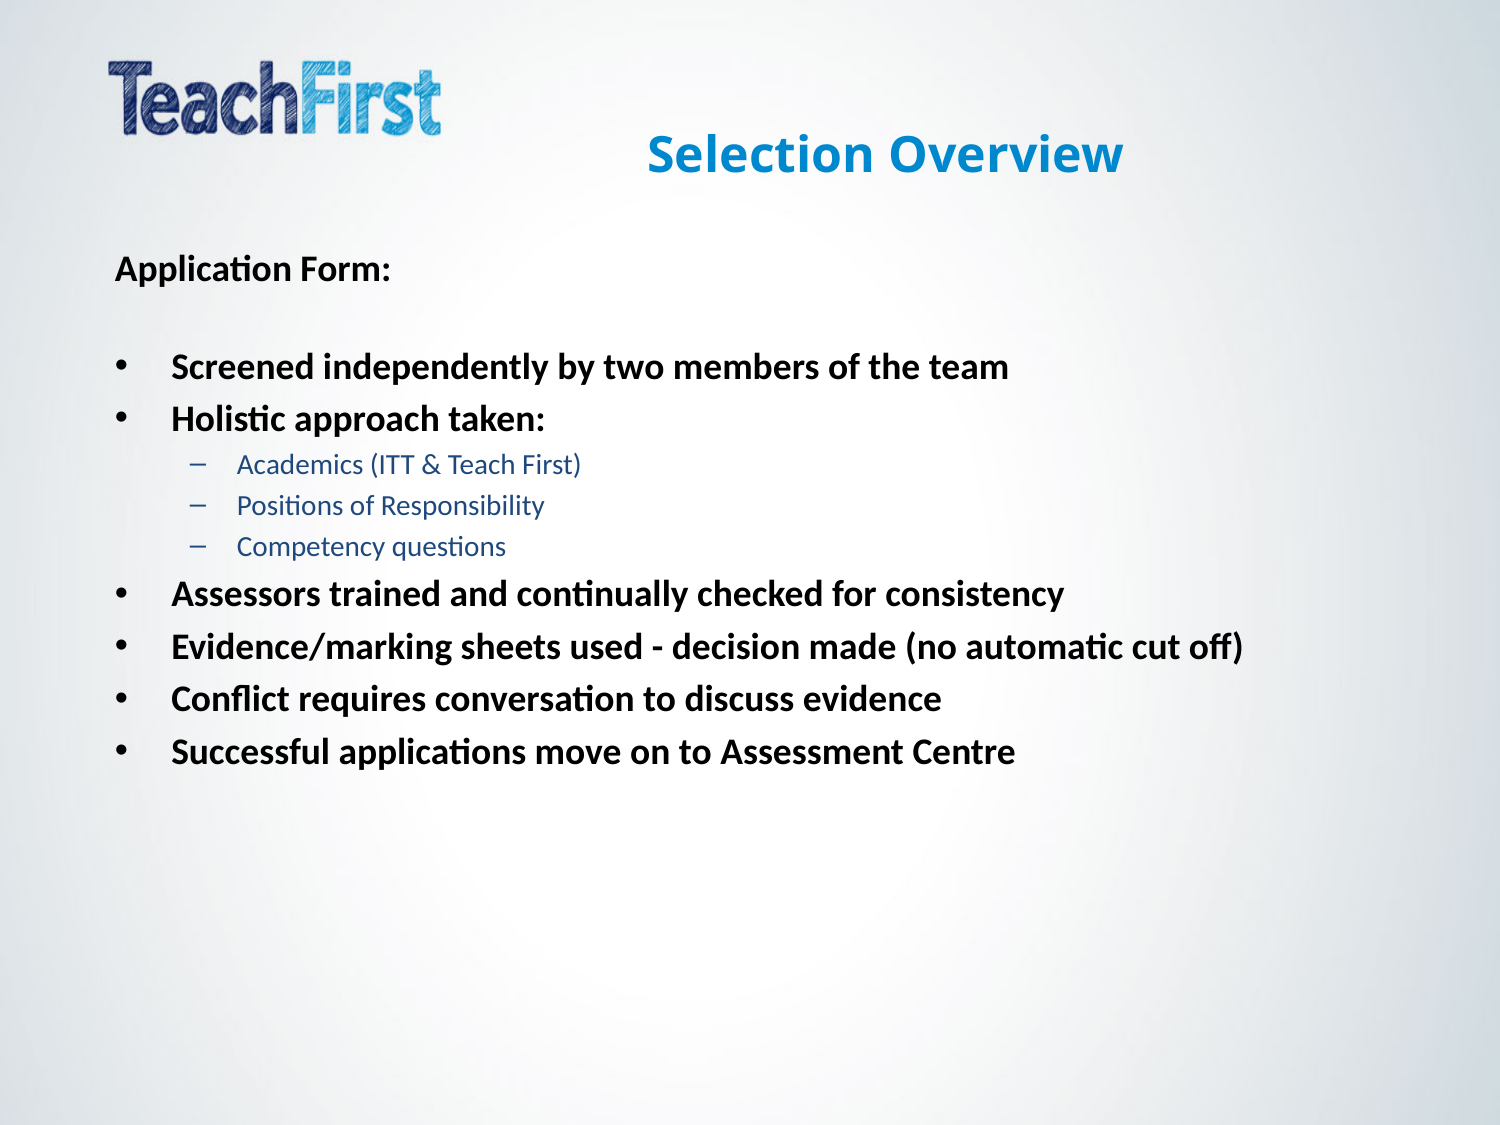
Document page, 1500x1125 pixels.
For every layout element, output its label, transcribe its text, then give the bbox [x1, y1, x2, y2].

text_box Selection Overview [561, 115, 1211, 236]
picture [0, 0, 1500, 1125]
list Application Form: Screened independently by two members of the team Holistic approach taken: Academics (ITT & Teach First) Positions of Responsibility Competency questions Assessors trained and continually checked for consistency Evidence/marking sheets used - decision made (no automatic cut off) Conflict requires conversation to discuss evidence Successful applications move on to Assessment Centre [99, 236, 1353, 1083]
